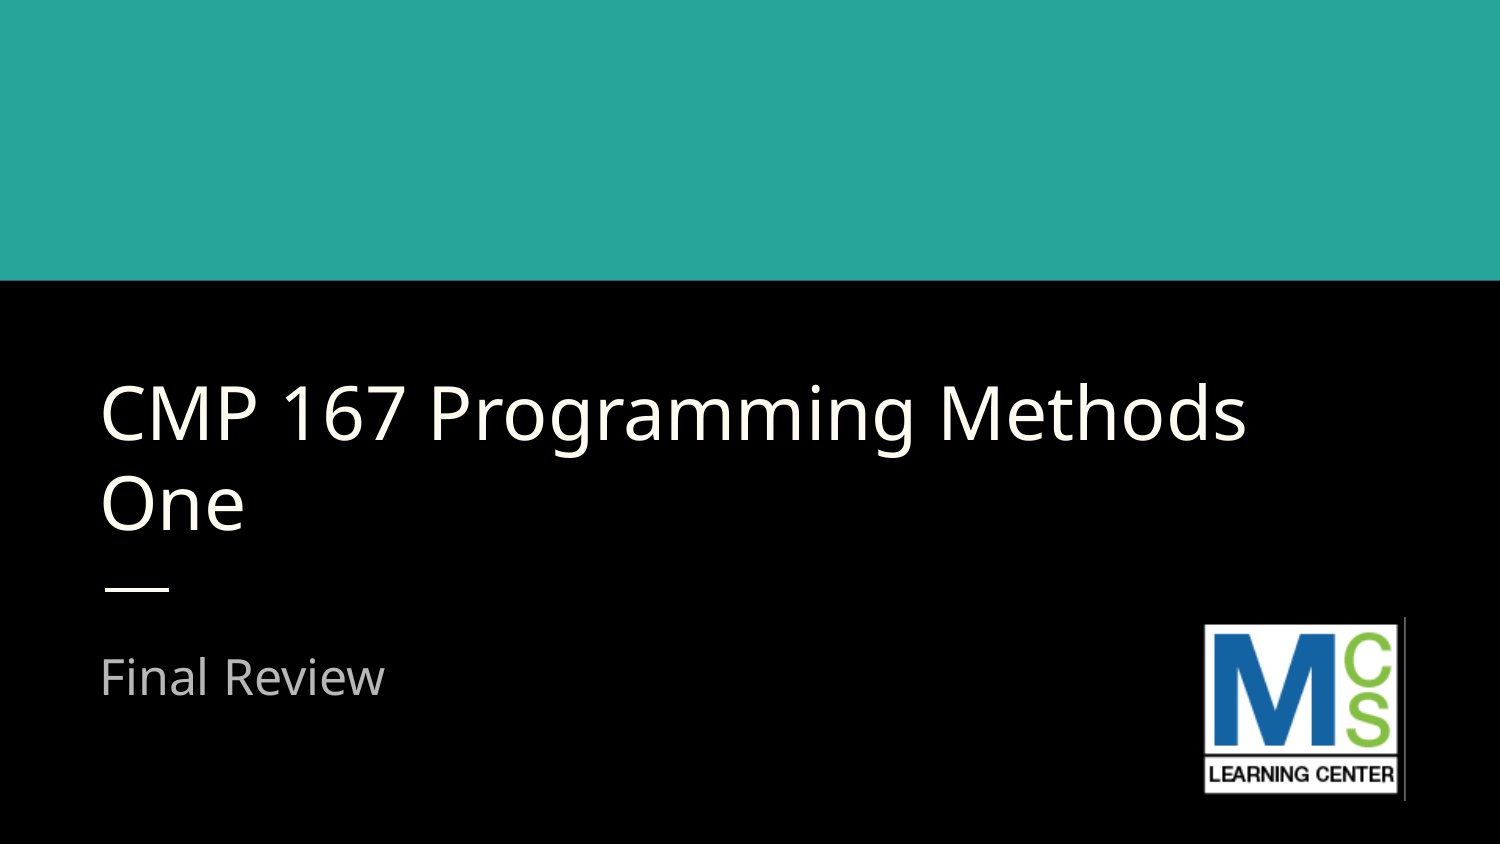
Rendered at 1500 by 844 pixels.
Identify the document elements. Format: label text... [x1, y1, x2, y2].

title CMP 167 Programming Methods One [84, 310, 1416, 561]
subtitle Final Review [84, 630, 1197, 760]
subtitle Final Review [1411, 630, 1416, 760]
picture [1202, 617, 1407, 801]
